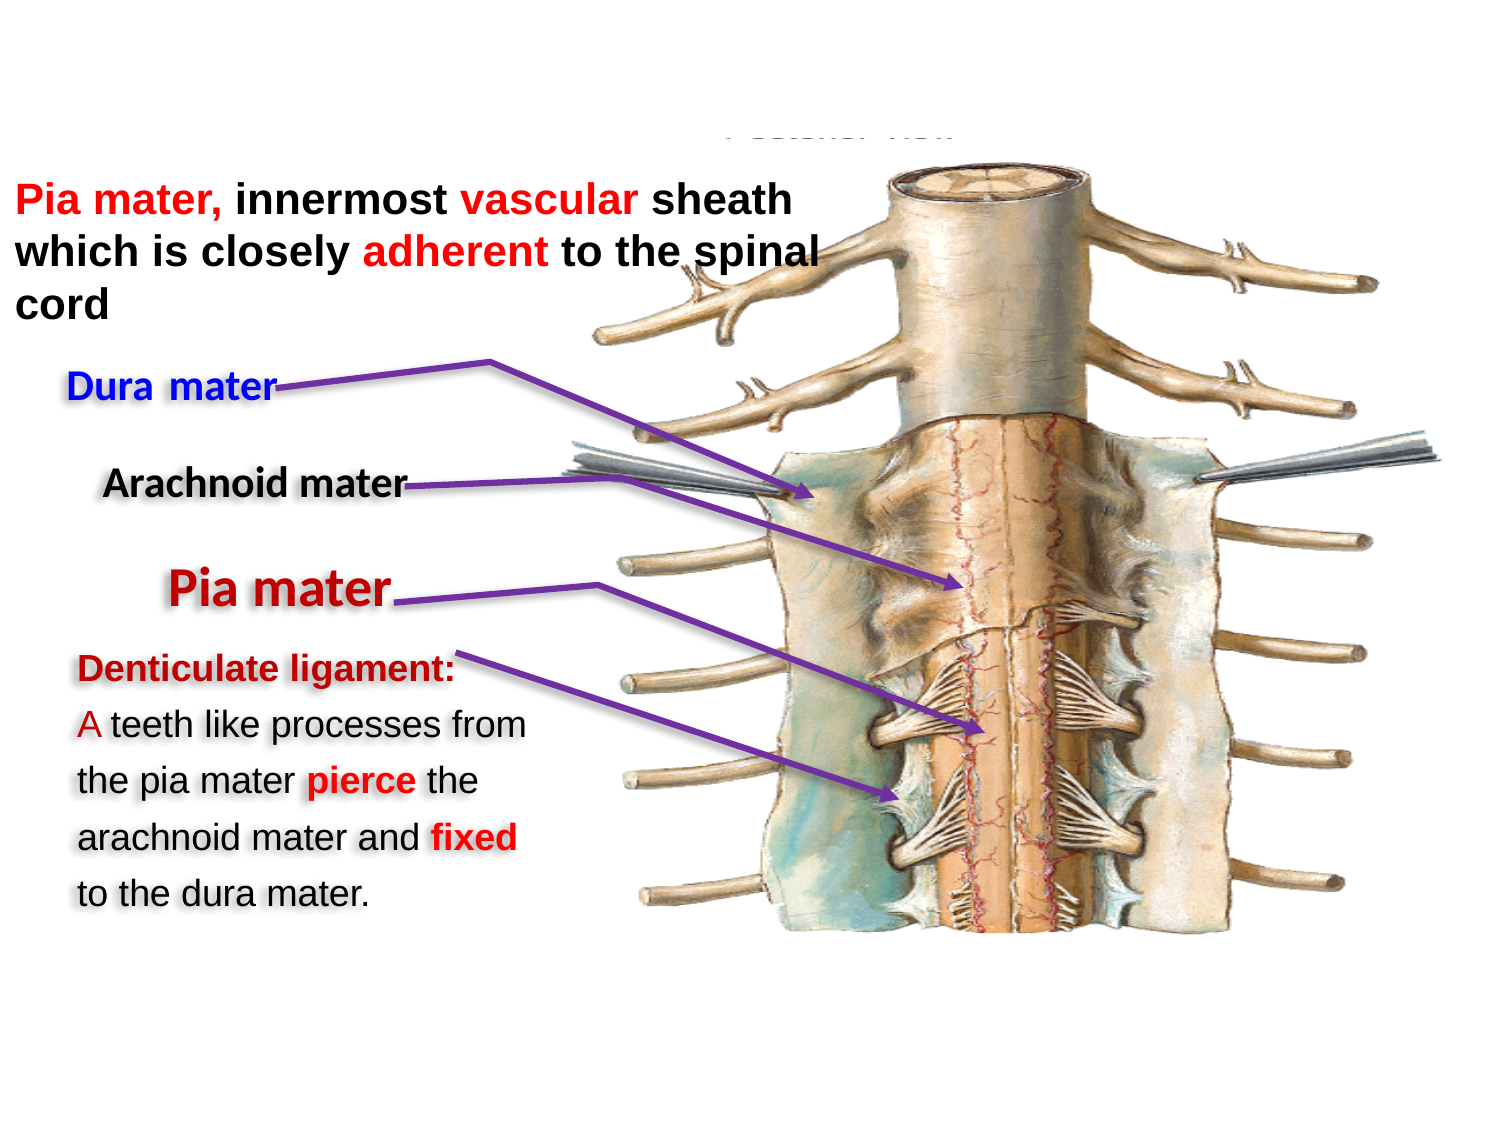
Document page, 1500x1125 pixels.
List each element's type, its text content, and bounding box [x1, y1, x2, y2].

text_box Denticulate ligament: A teeth like processes from the pia mater pierce the arachnoid mater and fixed to the dura mater. [62, 625, 458, 762]
text_box Arachnoid mater [0, 446, 458, 493]
picture [463, 138, 1472, 985]
text_box Pia mater [40, 543, 458, 605]
text_box Dura mater [0, 336, 458, 389]
text_box Pia mater, innermost vascular sheath which is closely adherent to the spinal cord [0, 162, 458, 336]
